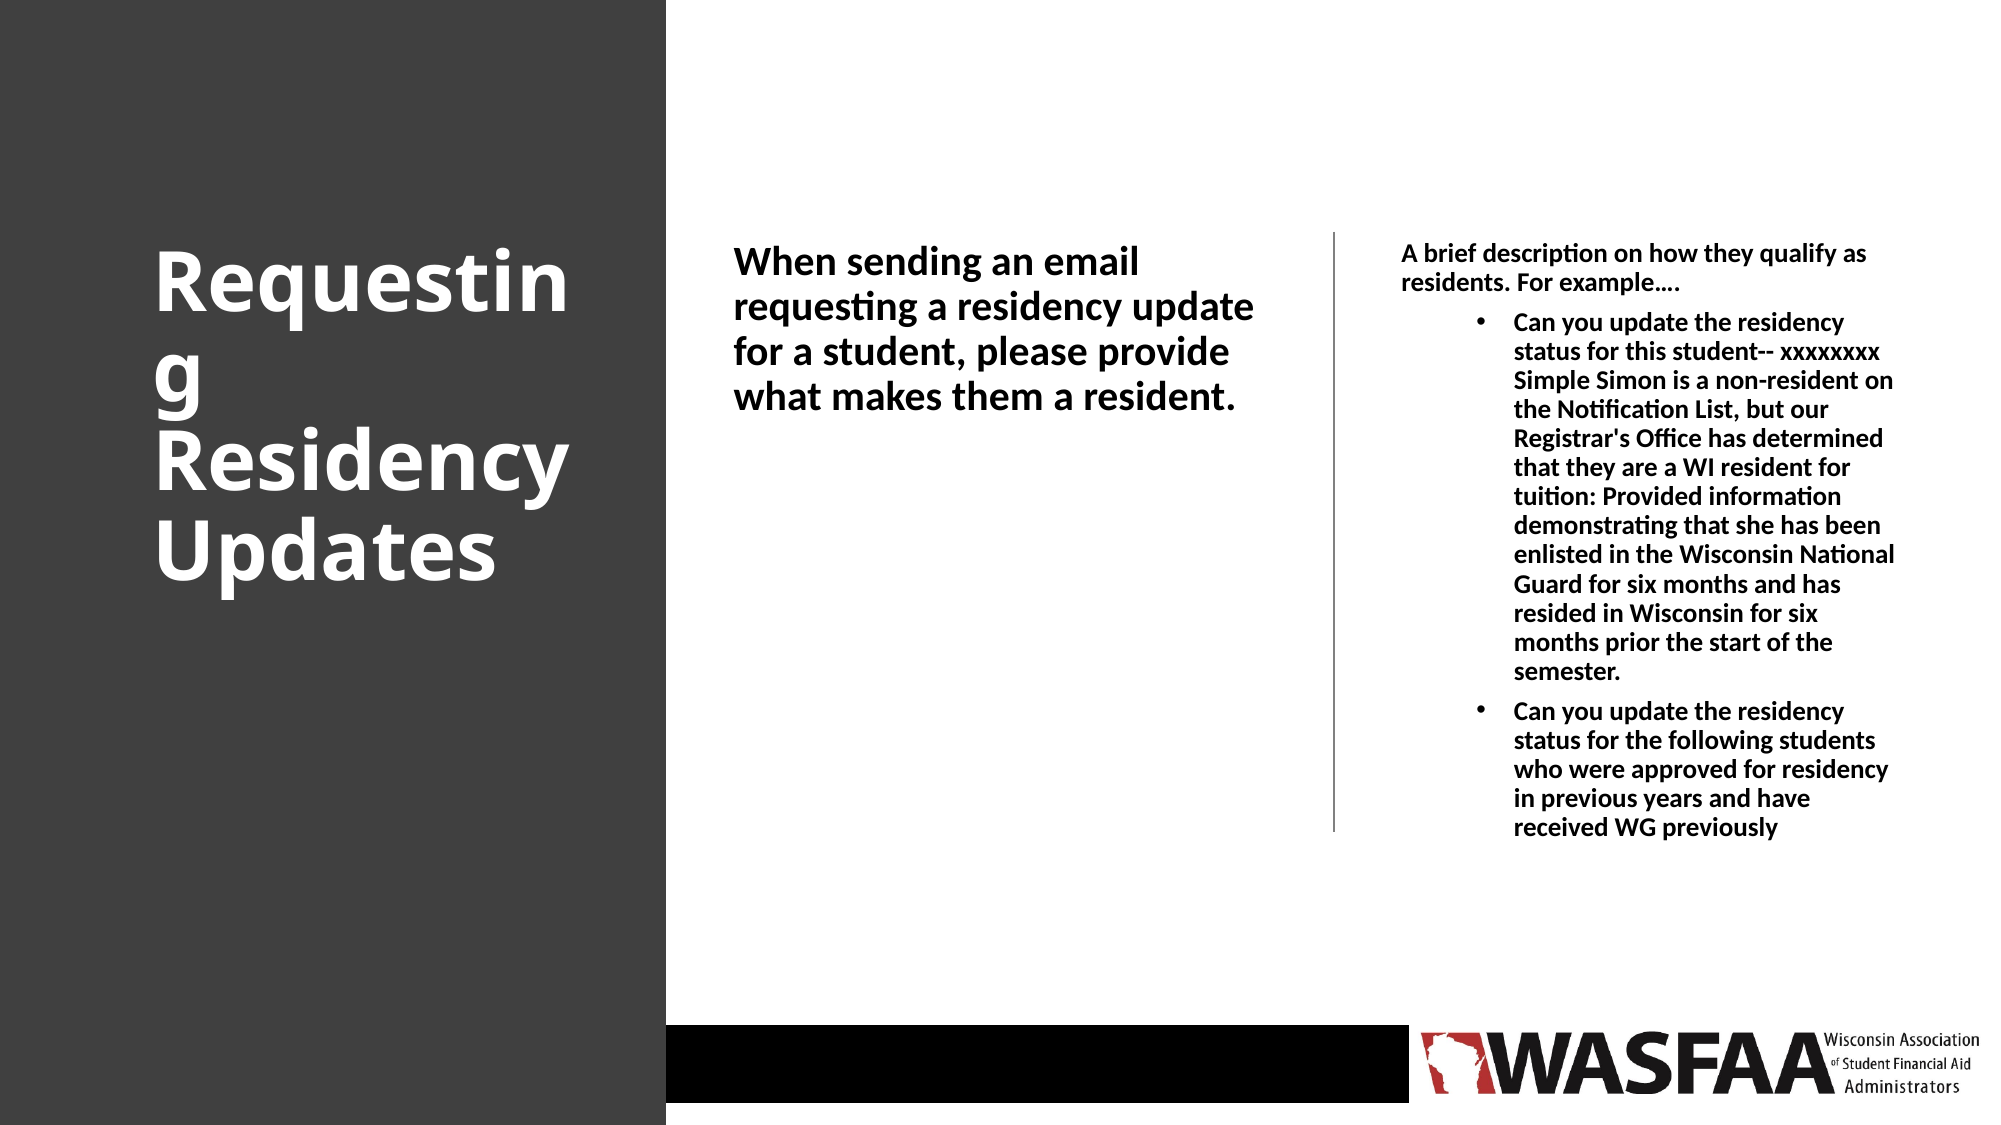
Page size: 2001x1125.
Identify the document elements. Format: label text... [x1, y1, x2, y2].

title Requesting Residency Updates [137, 231, 613, 948]
list A brief description on how they qualify as residents. For example…. Can you update the residency status for this student-- xxxxxxxx Simple Simon is a non-resident on the Notification List, but our Registrar's Office has determined that they are a WI resident for tuition: Provided information demonstrating that she has been enlisted in the Wisconsin National Guard for six months and has resided in Wisconsin for six months prior the start of the semester. Can you update the residency status for the following students who were approved for residency in previous years and have received WG previously [1386, 231, 1911, 948]
picture [1409, 1025, 1989, 1103]
list When sending an email requesting a residency update for a student, please provide what makes them a resident. [718, 231, 1281, 948]
text_box [0, 0, 667, 1125]
